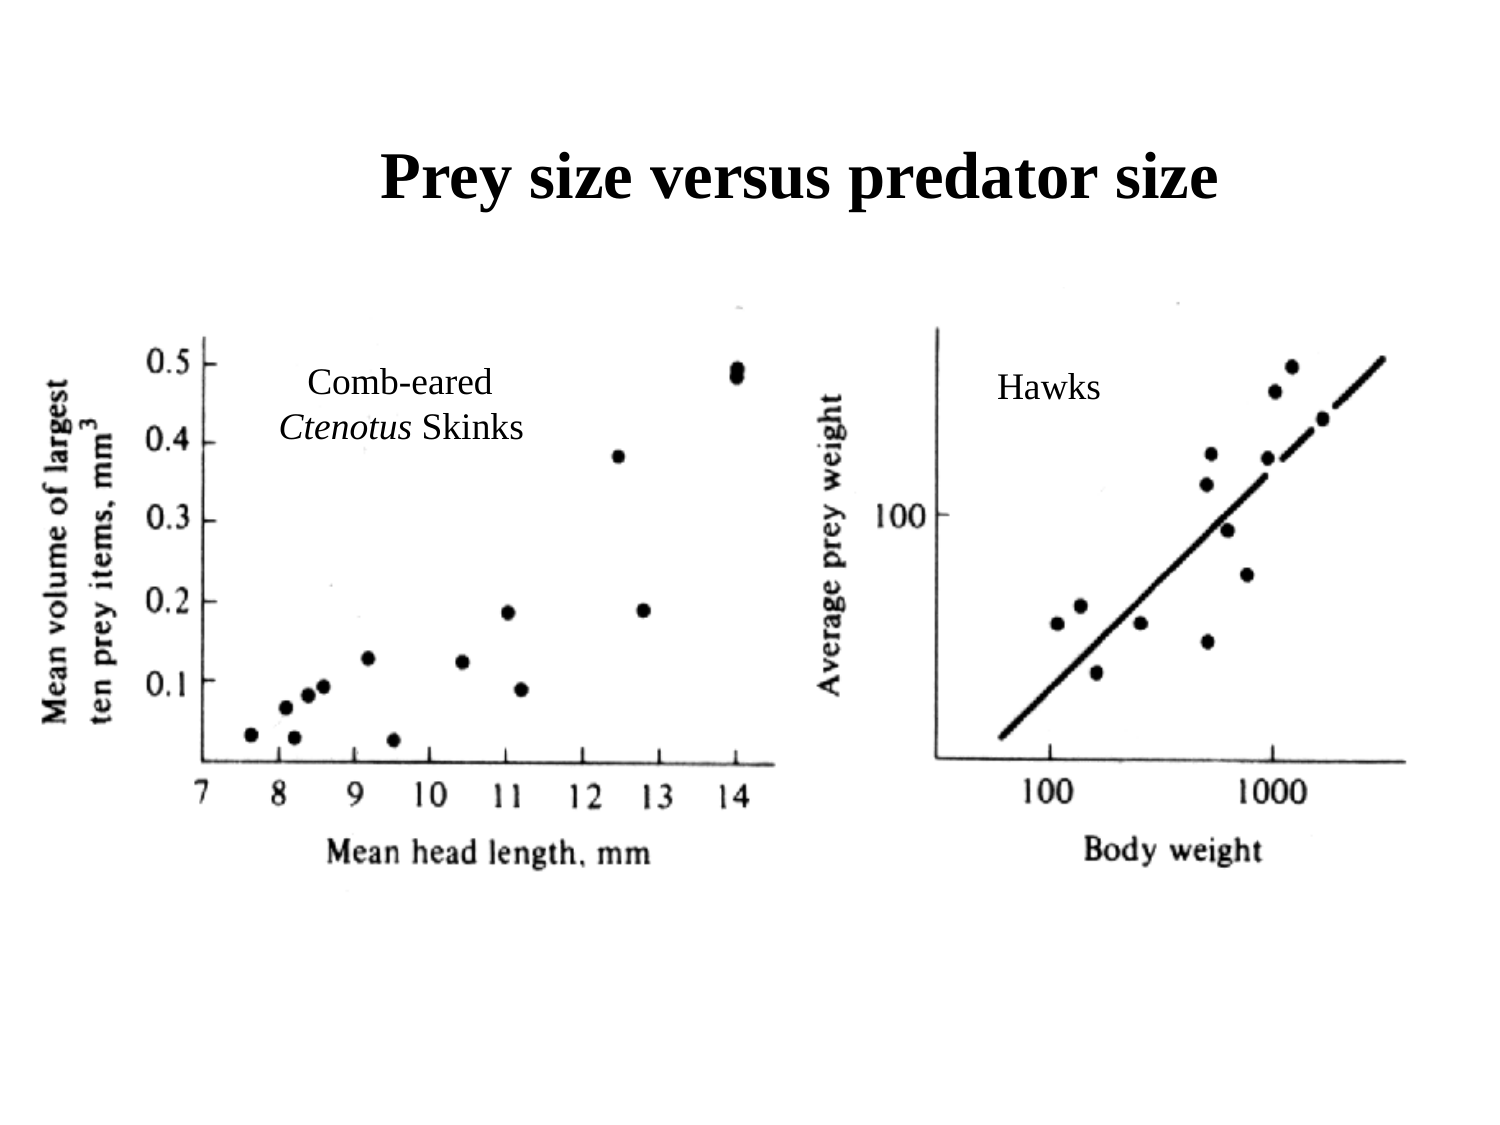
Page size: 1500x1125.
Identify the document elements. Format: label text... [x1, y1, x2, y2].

text_box Prey size versus predator size [365, 124, 1236, 220]
picture [24, 287, 1455, 918]
